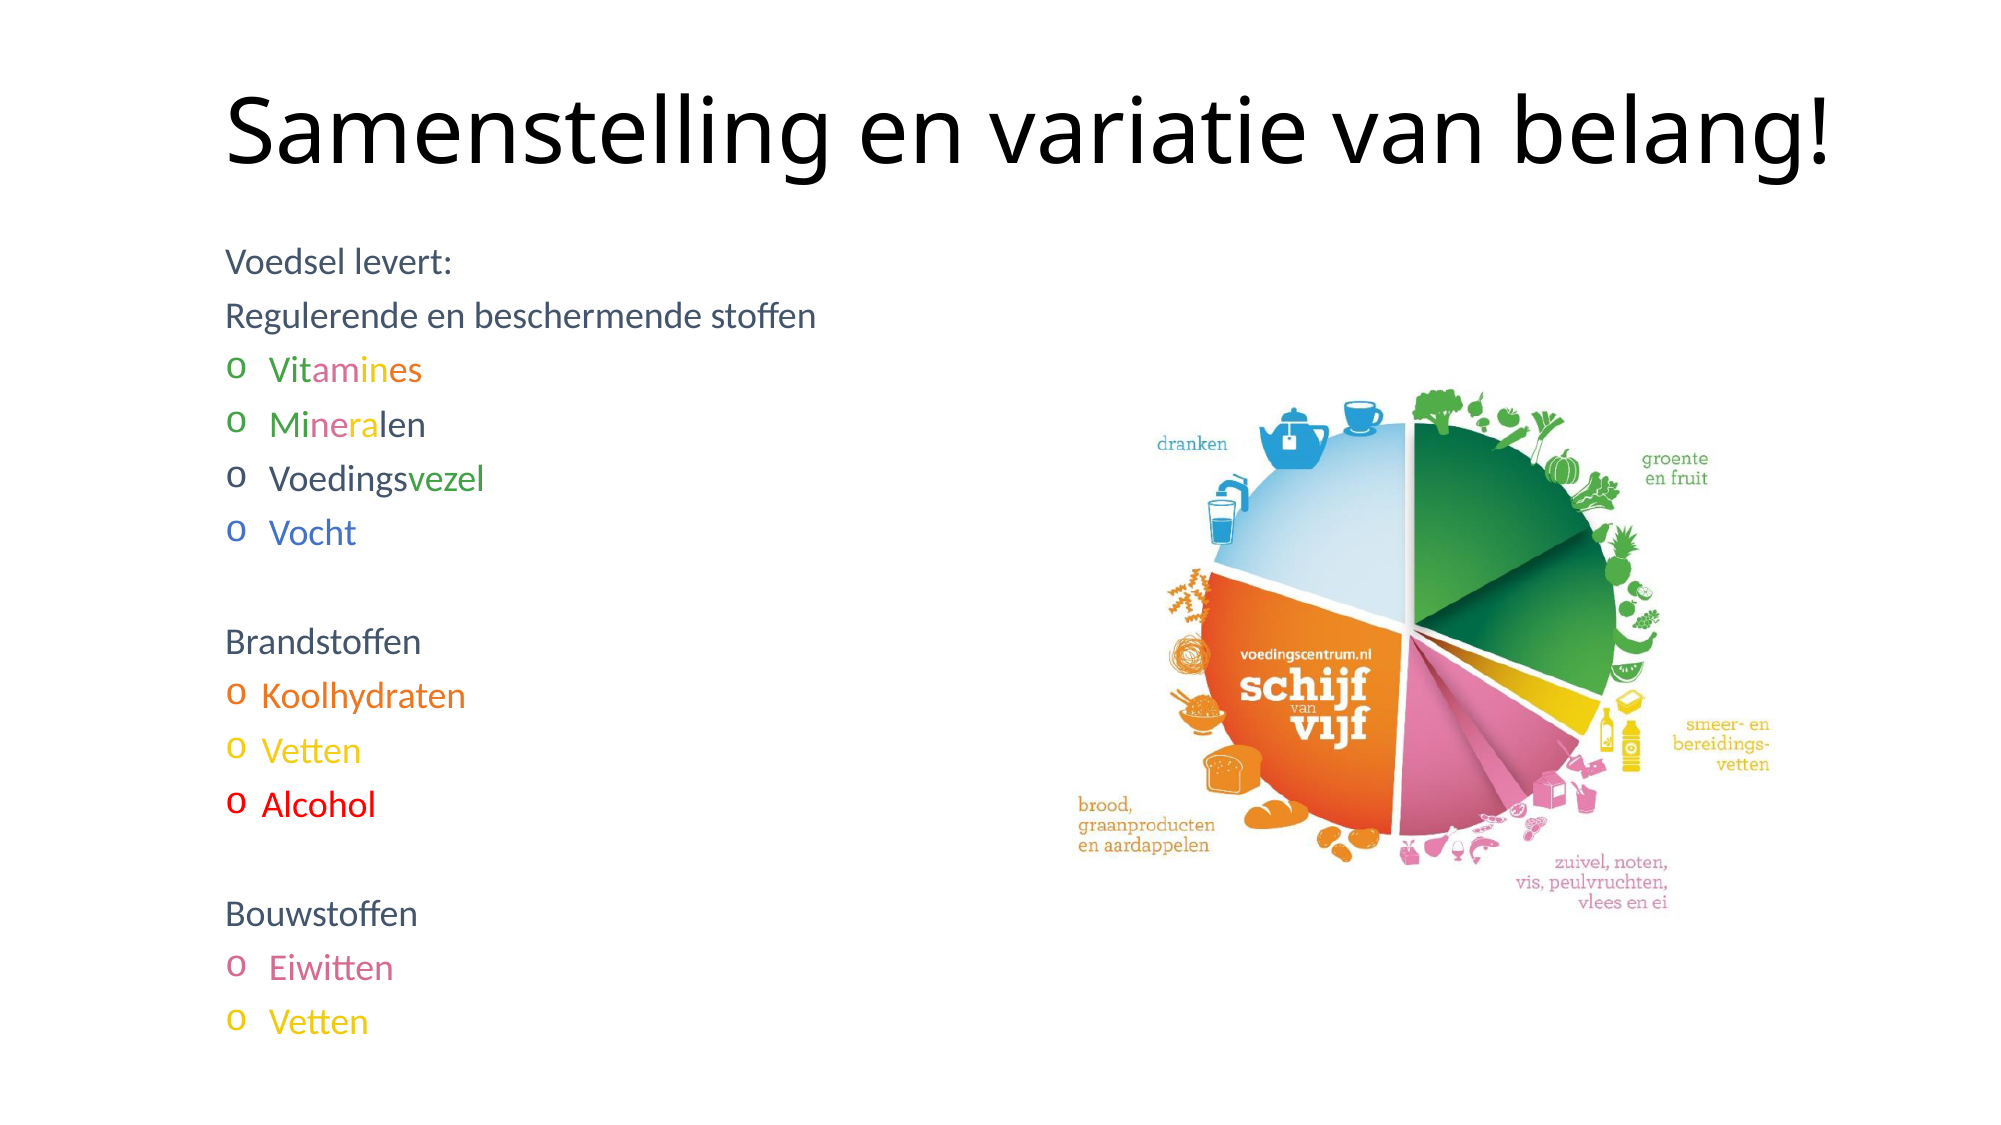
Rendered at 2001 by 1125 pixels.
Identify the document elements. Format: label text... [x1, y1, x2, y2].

list Voedsel levert: Regulerende en beschermende stoffen Vitamines Mineralen Voedingsvezel Vocht Brandstoffen Koolhydraten Vetten Alcohol Bouwstoffen Eiwitten Vetten [210, 234, 1196, 1057]
title Samenstelling en variatie van belang! [210, 24, 1936, 243]
picture [1060, 366, 1790, 925]
